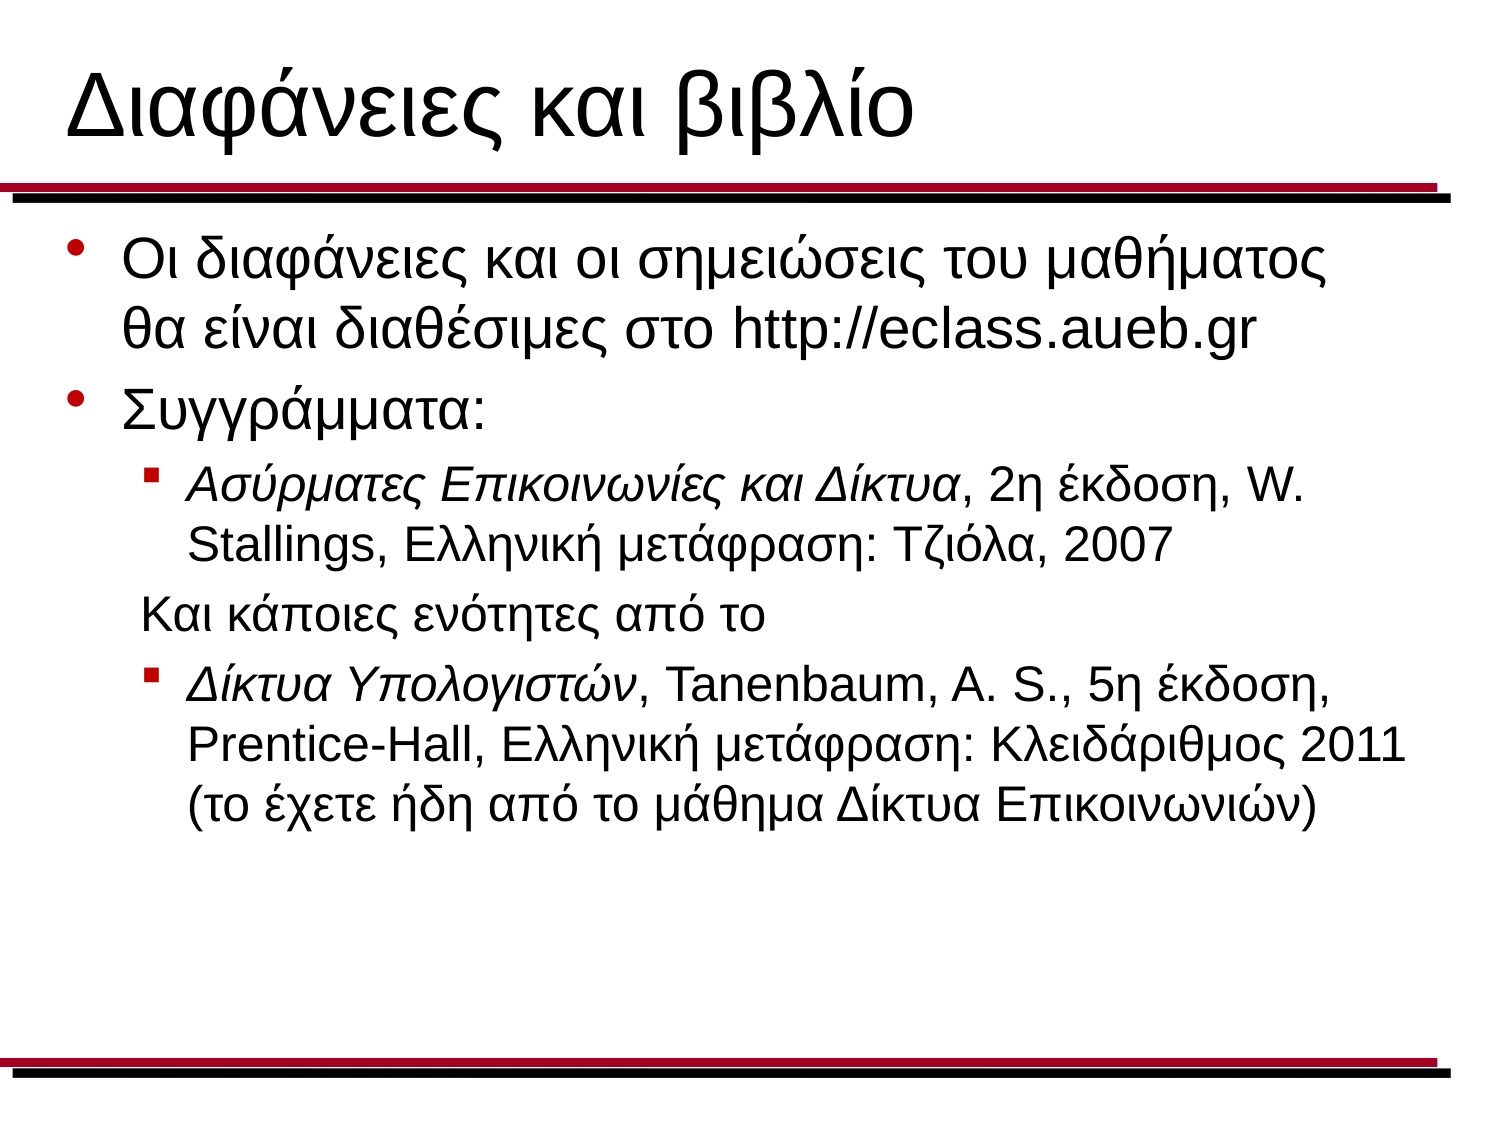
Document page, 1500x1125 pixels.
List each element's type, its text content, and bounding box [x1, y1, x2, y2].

list Οι διαφάνειες και οι σημειώσεις του μαθήματος θα είναι διαθέσιμες στο http://eclass.aueb.gr Συγγράμματα: Ασύρματες Επικοινωνίες και Δίκτυα, 2η έκδοση, W. Stallings, Ελληνική μετάφραση: Τζιόλα, 2007 Και κάποιες ενότητες από το Δίκτυα Υπολογιστών, Tanenbaum, A. S., 5η έκδοση, Prentice-Hall, Ελληνική μετάφραση: Κλειδάριθμος 2011 (το έχετε ήδη από το μάθημα Δίκτυα Επικοινωνιών) [50, 212, 1425, 1050]
title Διαφάνειες και βιβλίο [50, 0, 1425, 200]
